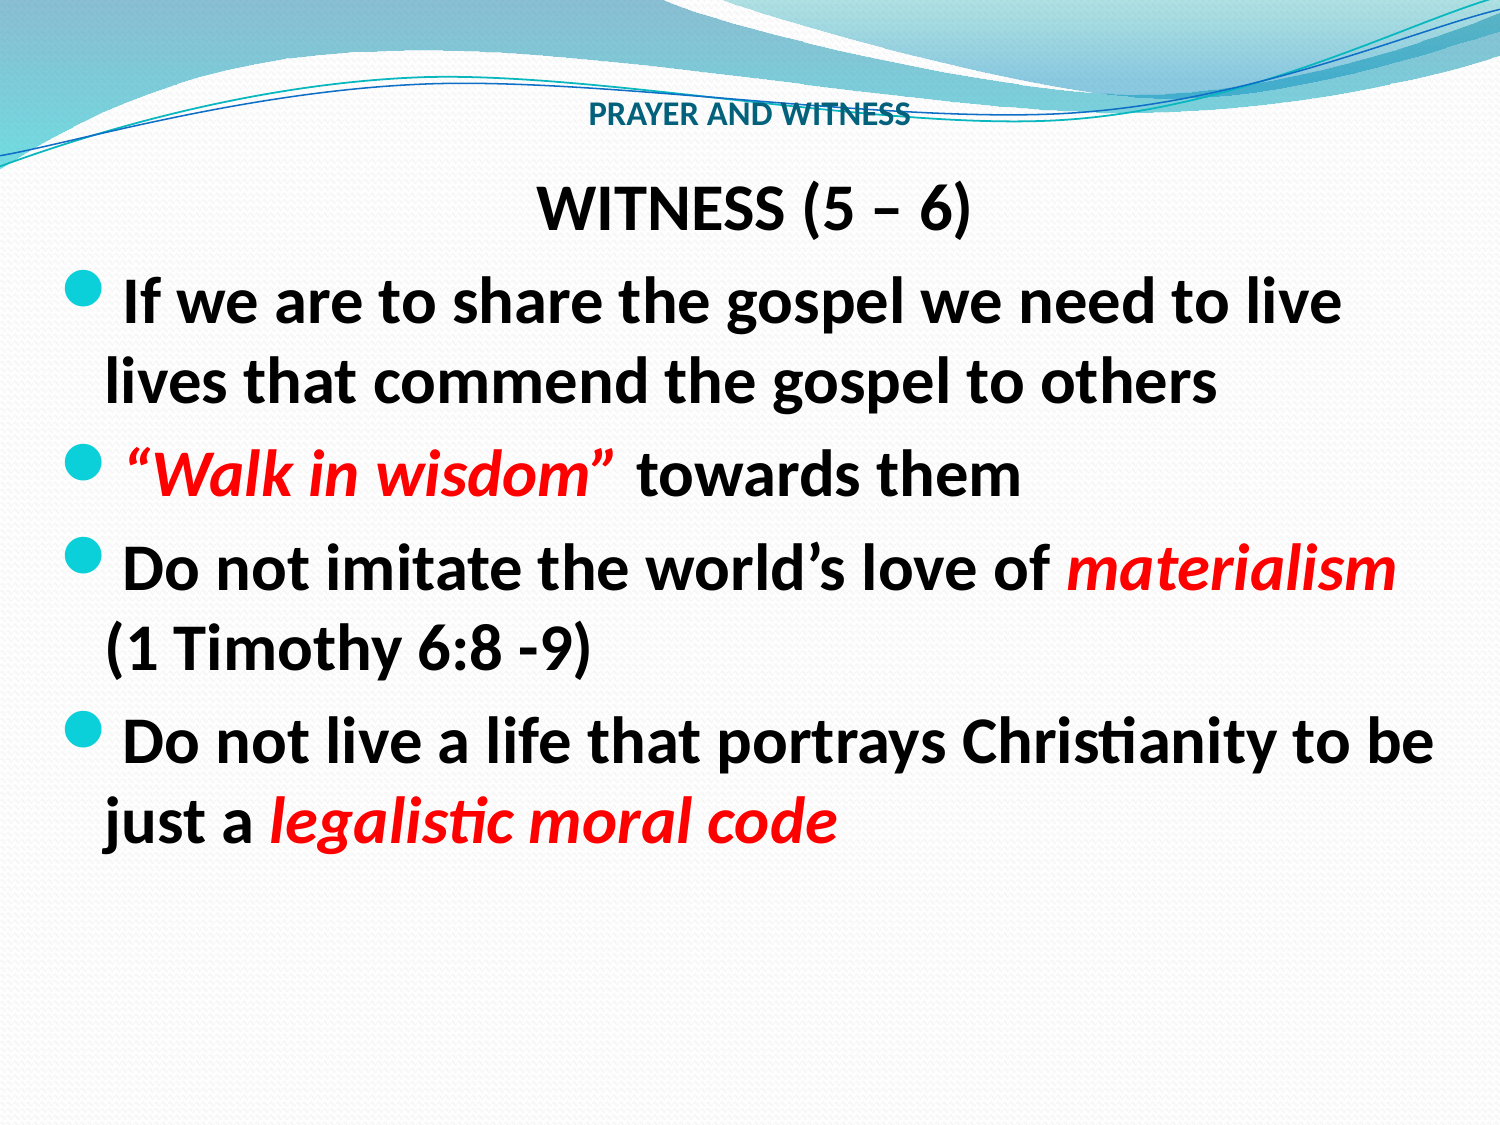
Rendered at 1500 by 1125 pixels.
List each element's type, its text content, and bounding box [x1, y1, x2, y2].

title PRAYER AND WITNESS [75, 40, 1425, 133]
list WITNESS (5 – 6) If we are to share the gospel we need to live lives that commend the gospel to others “Walk in wisdom” towards them Do not imitate the world’s love of materialism (1 Timothy 6:8 -9) Do not live a life that portrays Christianity to be just a legalistic moral code [44, 155, 1465, 1076]
